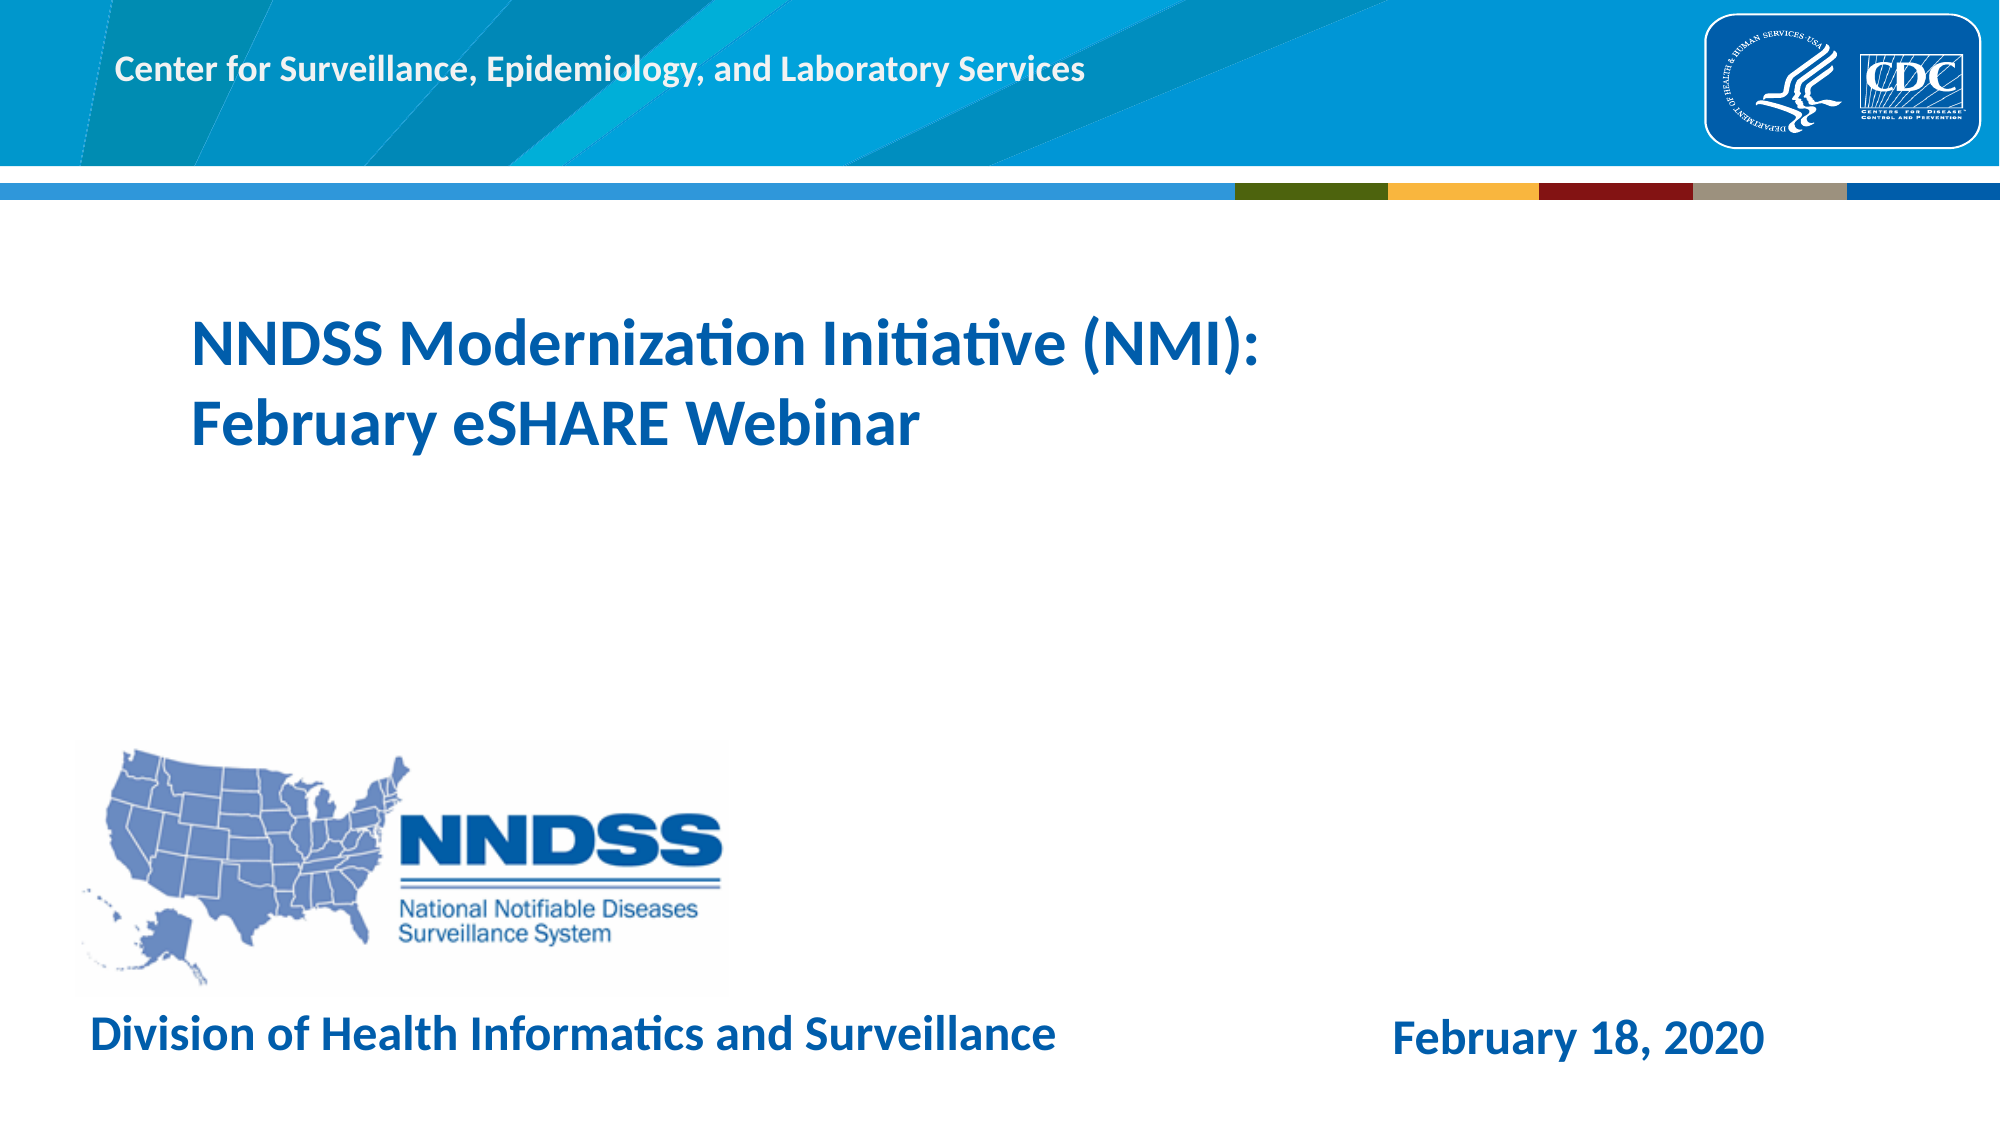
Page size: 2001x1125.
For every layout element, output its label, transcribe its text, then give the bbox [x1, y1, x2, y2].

text_box February 18, 2020 [1377, 996, 1836, 1072]
slide_number 1 [1412, 1042, 1863, 1103]
picture [74, 740, 729, 998]
list Division of Health Informatics and Surveillance [75, 996, 1081, 1069]
title NNDSS Modernization Initiative (NMI): February eSHARE Webinar [176, 291, 1918, 613]
